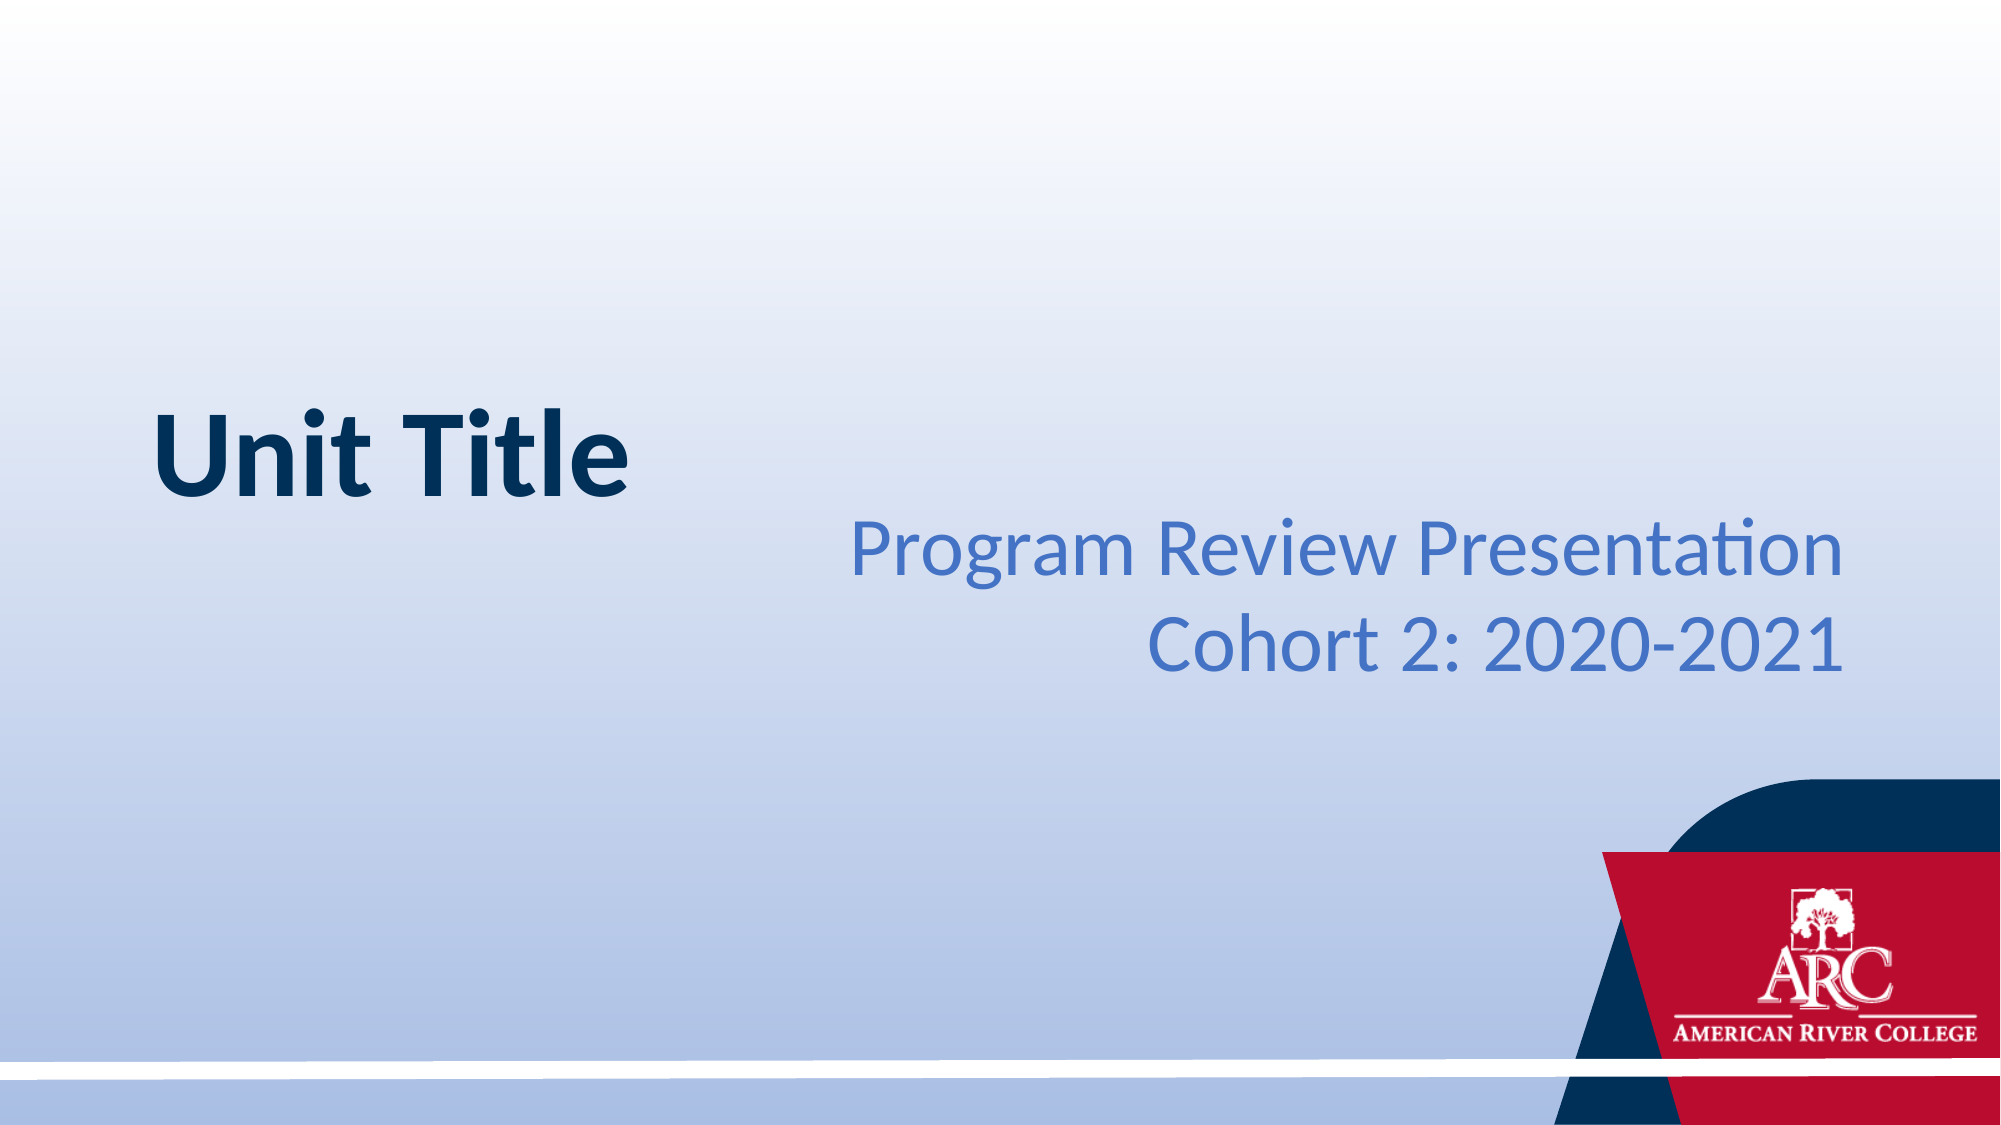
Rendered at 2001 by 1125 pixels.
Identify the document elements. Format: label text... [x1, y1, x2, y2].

title Unit Title [136, 191, 1862, 508]
list Program Review Presentation Cohort 2: 2020-2021 [136, 508, 1862, 824]
picture [1673, 888, 1978, 1042]
